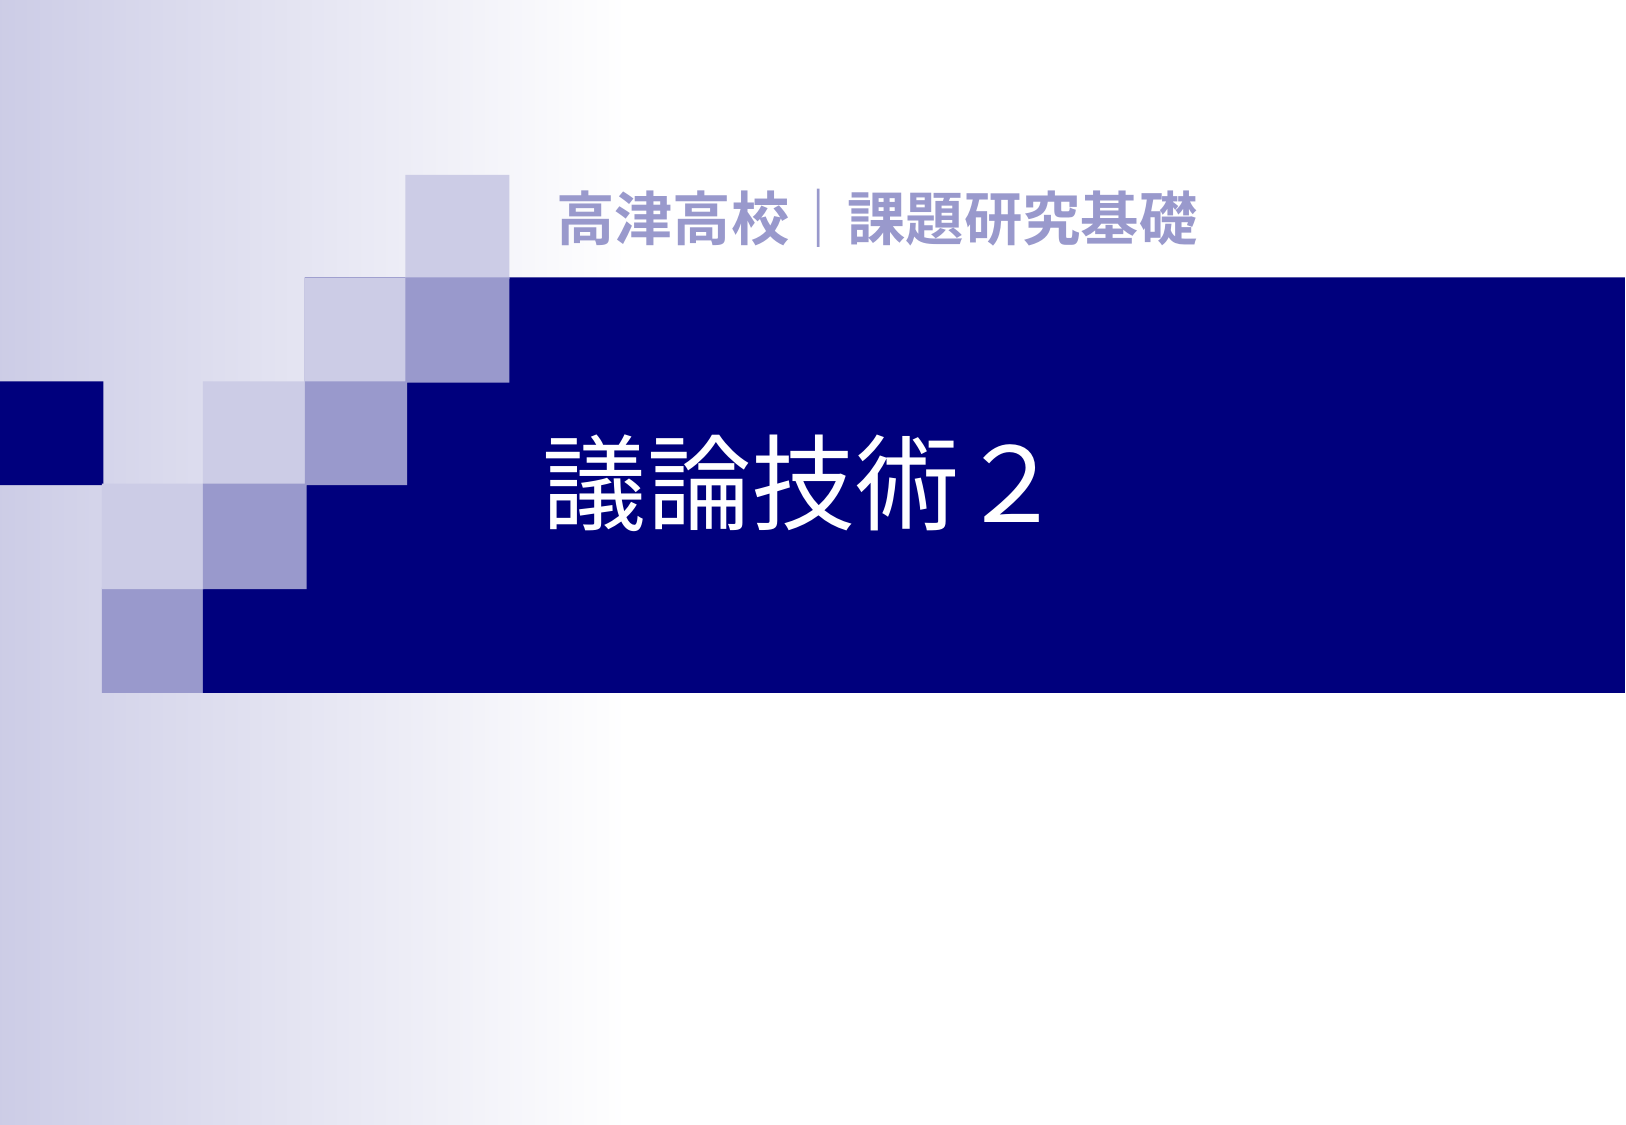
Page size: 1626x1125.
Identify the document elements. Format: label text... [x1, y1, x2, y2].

text_box 高津高校｜課題研究基礎 [541, 174, 1297, 260]
title 議論技術２ [527, 379, 1599, 583]
